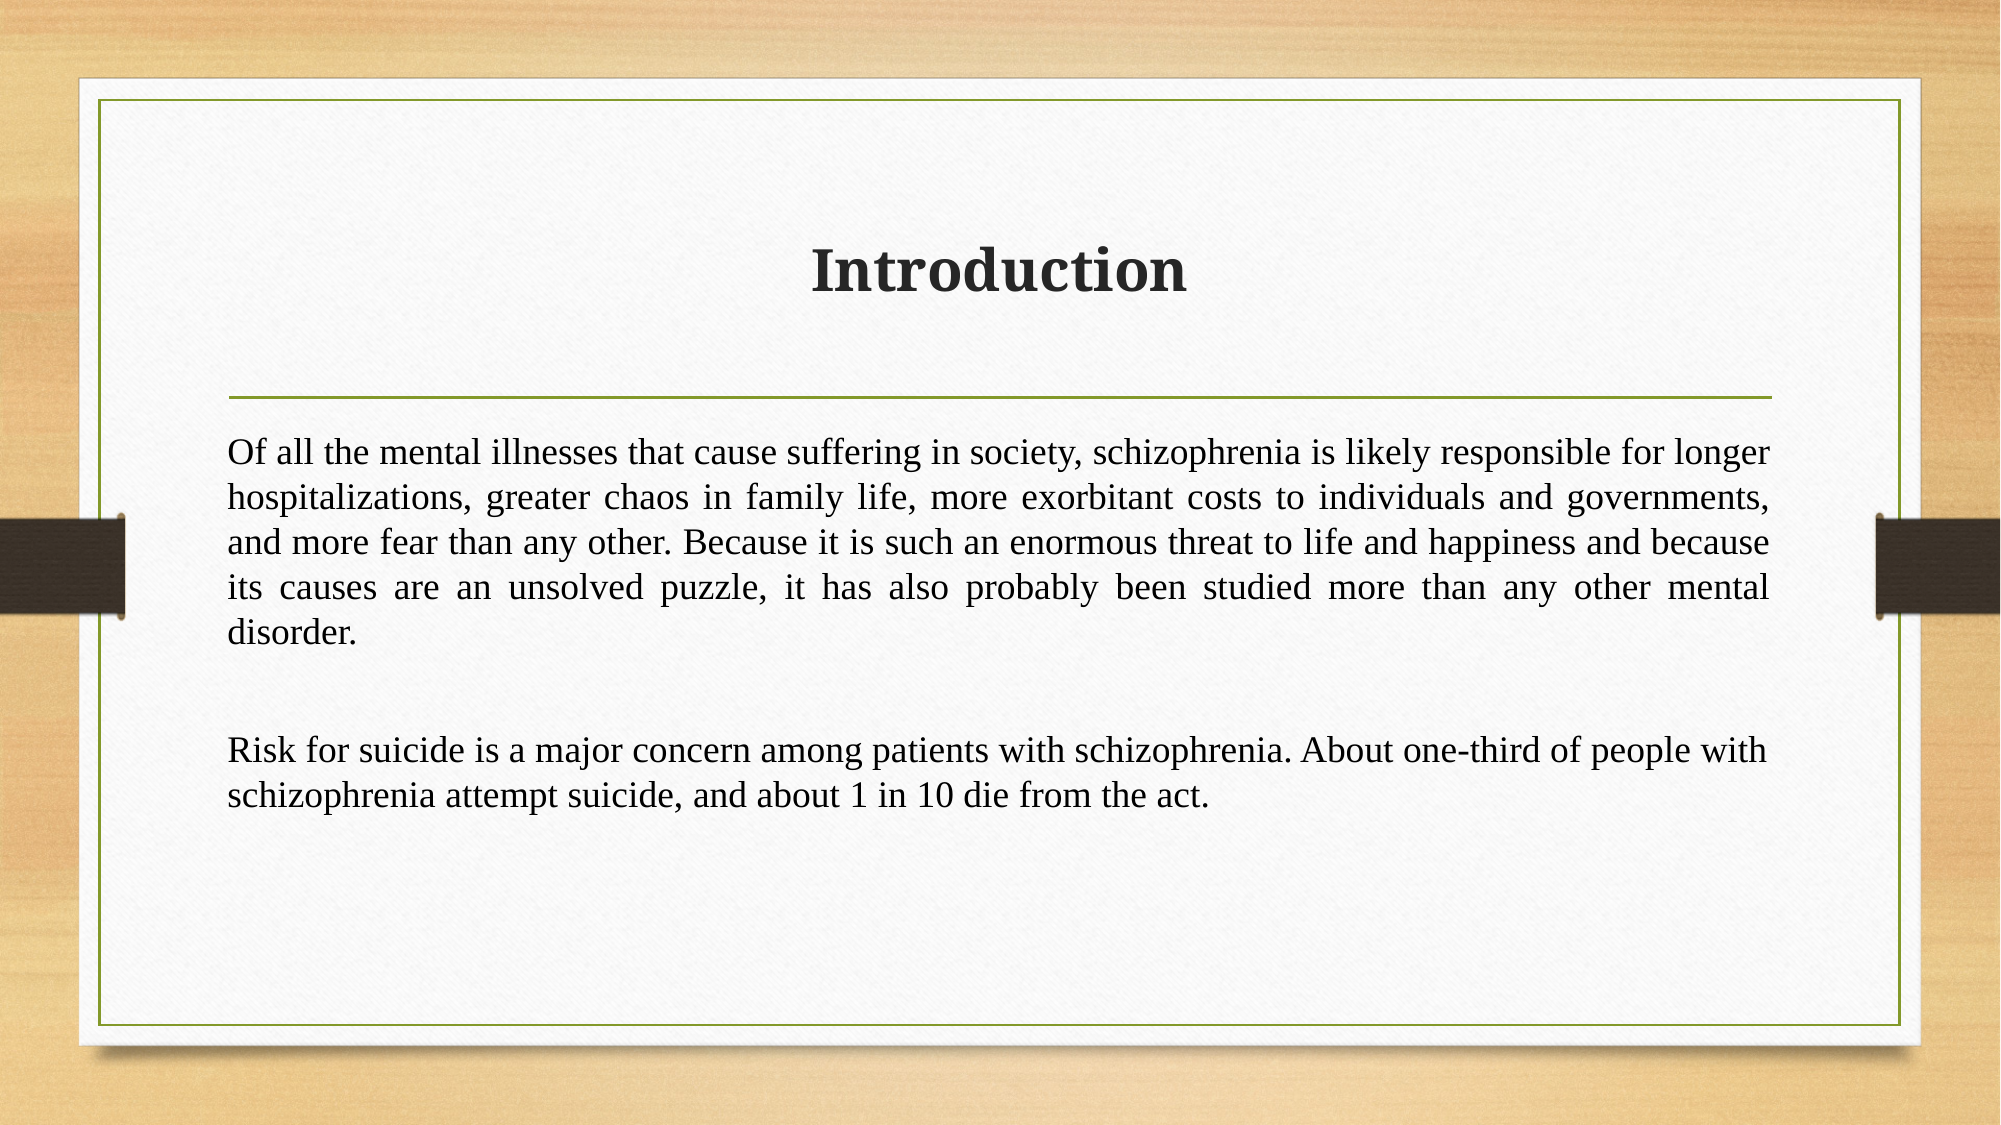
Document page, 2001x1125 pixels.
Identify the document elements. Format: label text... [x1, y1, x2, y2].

list Of all the mental illnesses that cause suffering in society, schizophrenia is likely responsible for longer hospitalizations, greater chaos in family life, more exorbitant costs to individuals and governments, and more fear than any other. Because it is such an enormous threat to life and happiness and because its causes are an unsolved puzzle, it has also probably been studied more than any other mental disorder. Risk for suicide is a major concern among patients with schizophrenia. About one-third of people with schizophrenia attempt suicide, and about 1 in 10 die from the act. [212, 419, 1788, 964]
picture [0, 0, 2001, 1125]
title Introduction [212, 161, 1788, 375]
